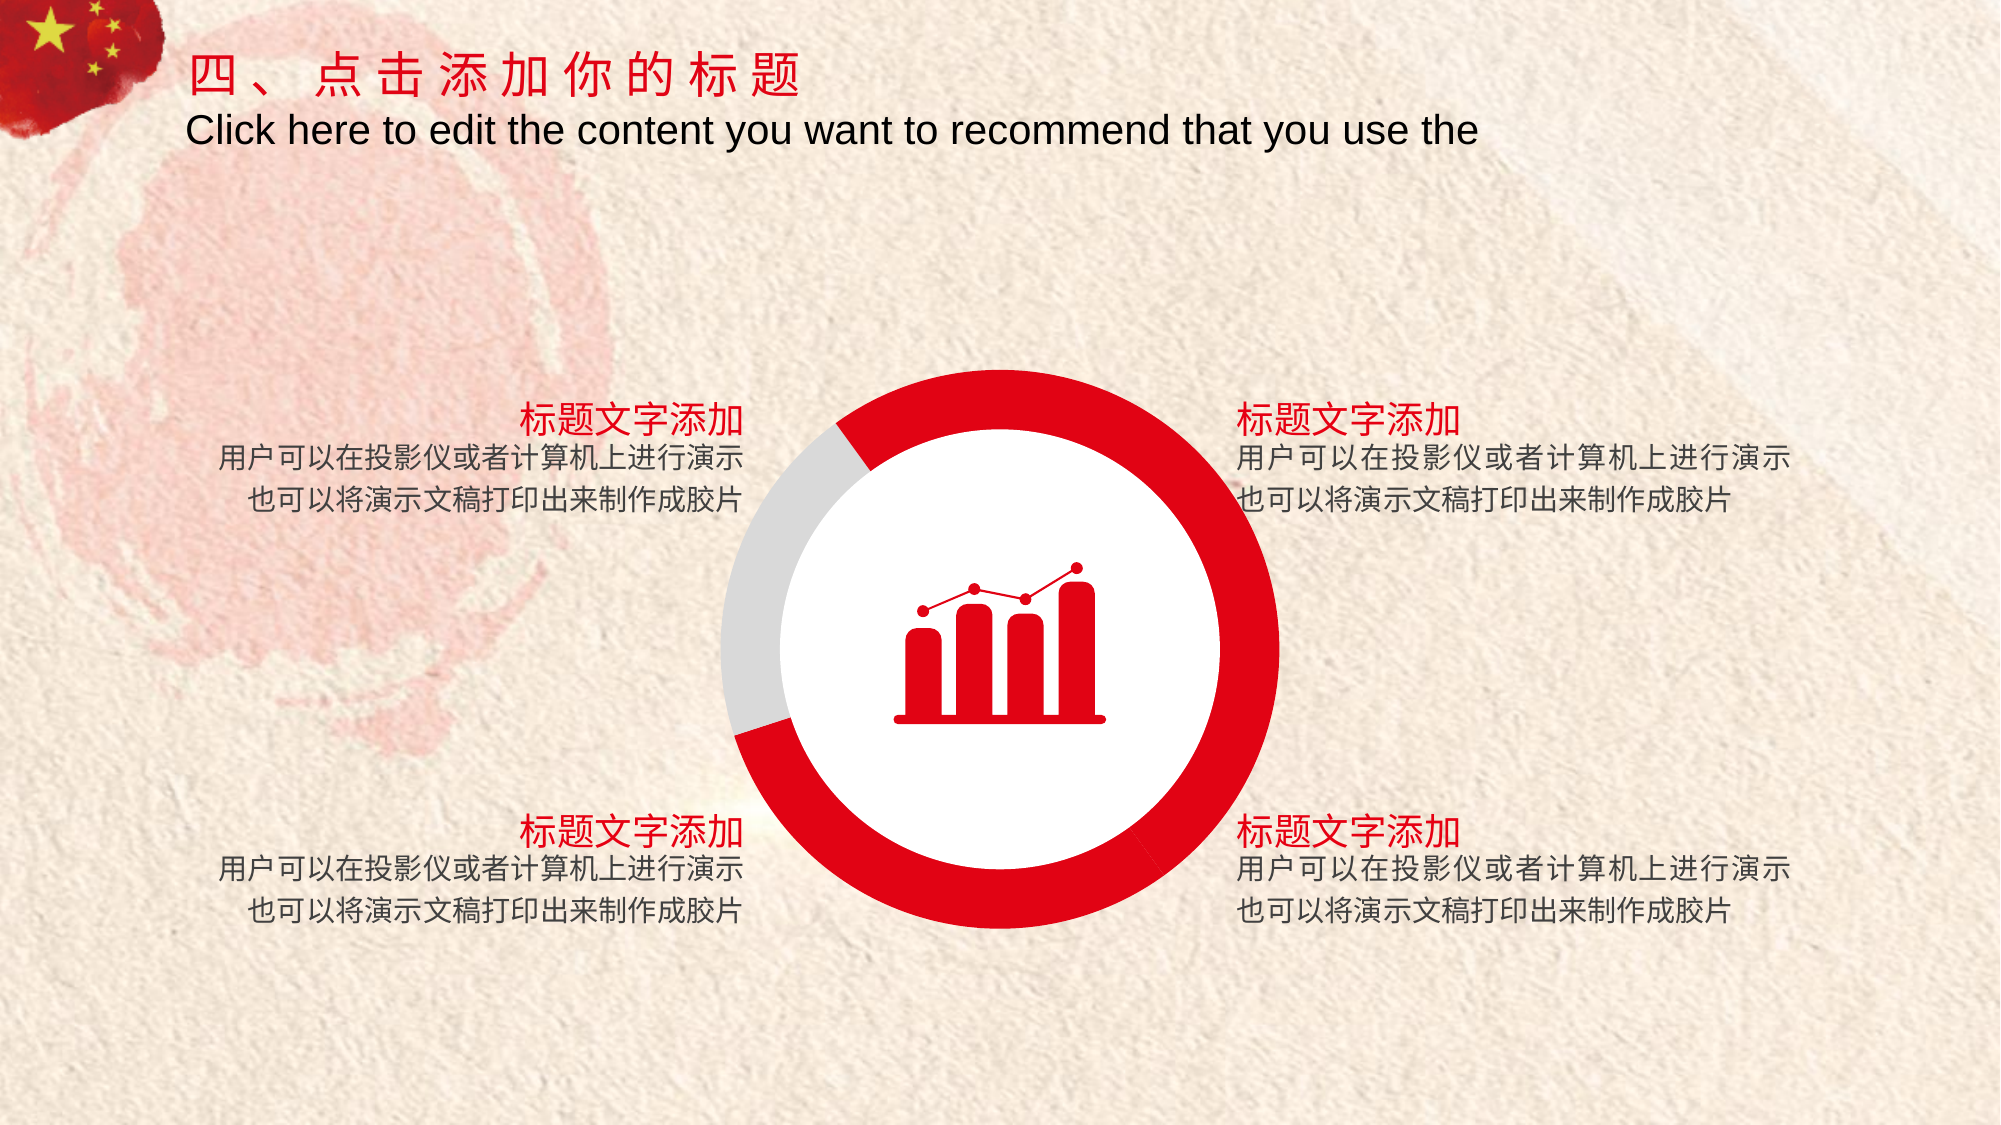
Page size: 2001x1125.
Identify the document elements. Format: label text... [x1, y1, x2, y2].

chart [563, 358, 1437, 941]
text_box Click here to edit the content you want to recommend that you use the [170, 101, 1896, 168]
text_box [893, 562, 1107, 724]
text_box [1222, 375, 1808, 525]
picture [0, 0, 2001, 1125]
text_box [174, 375, 760, 525]
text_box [1222, 787, 1808, 937]
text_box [174, 787, 760, 937]
text_box 四、点击添加你的标题 [174, 36, 1899, 106]
